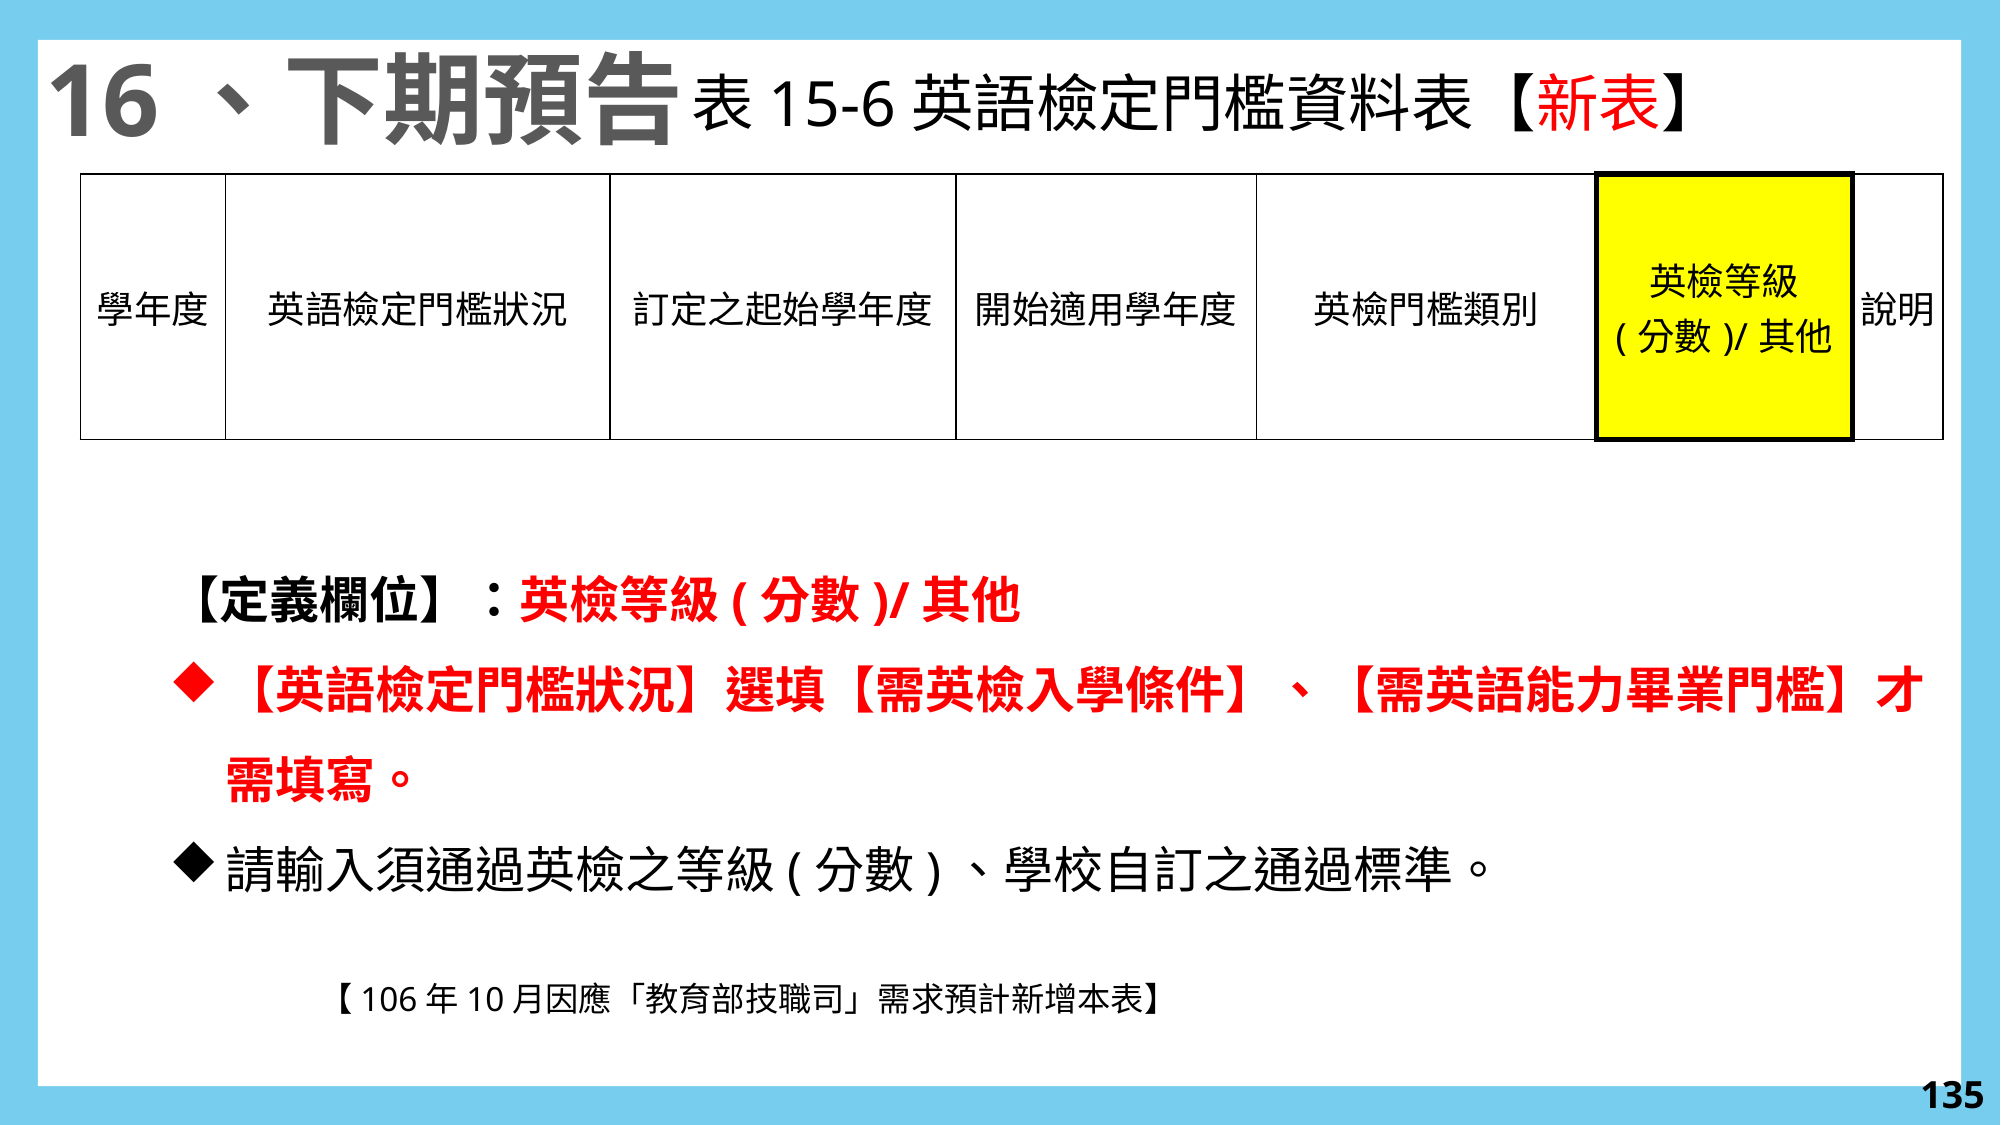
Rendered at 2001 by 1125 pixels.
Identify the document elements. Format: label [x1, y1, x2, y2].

table_header [1855, 175, 1942, 439]
text_box [30, 29, 1920, 166]
table_header [1599, 177, 1850, 437]
table_header [611, 175, 955, 439]
slide_number [1720, 1066, 2000, 1125]
text_box [154, 501, 1947, 1086]
table_header [957, 175, 1256, 439]
table_header [1257, 175, 1594, 439]
table_header [81, 175, 225, 439]
table_header [226, 175, 609, 439]
